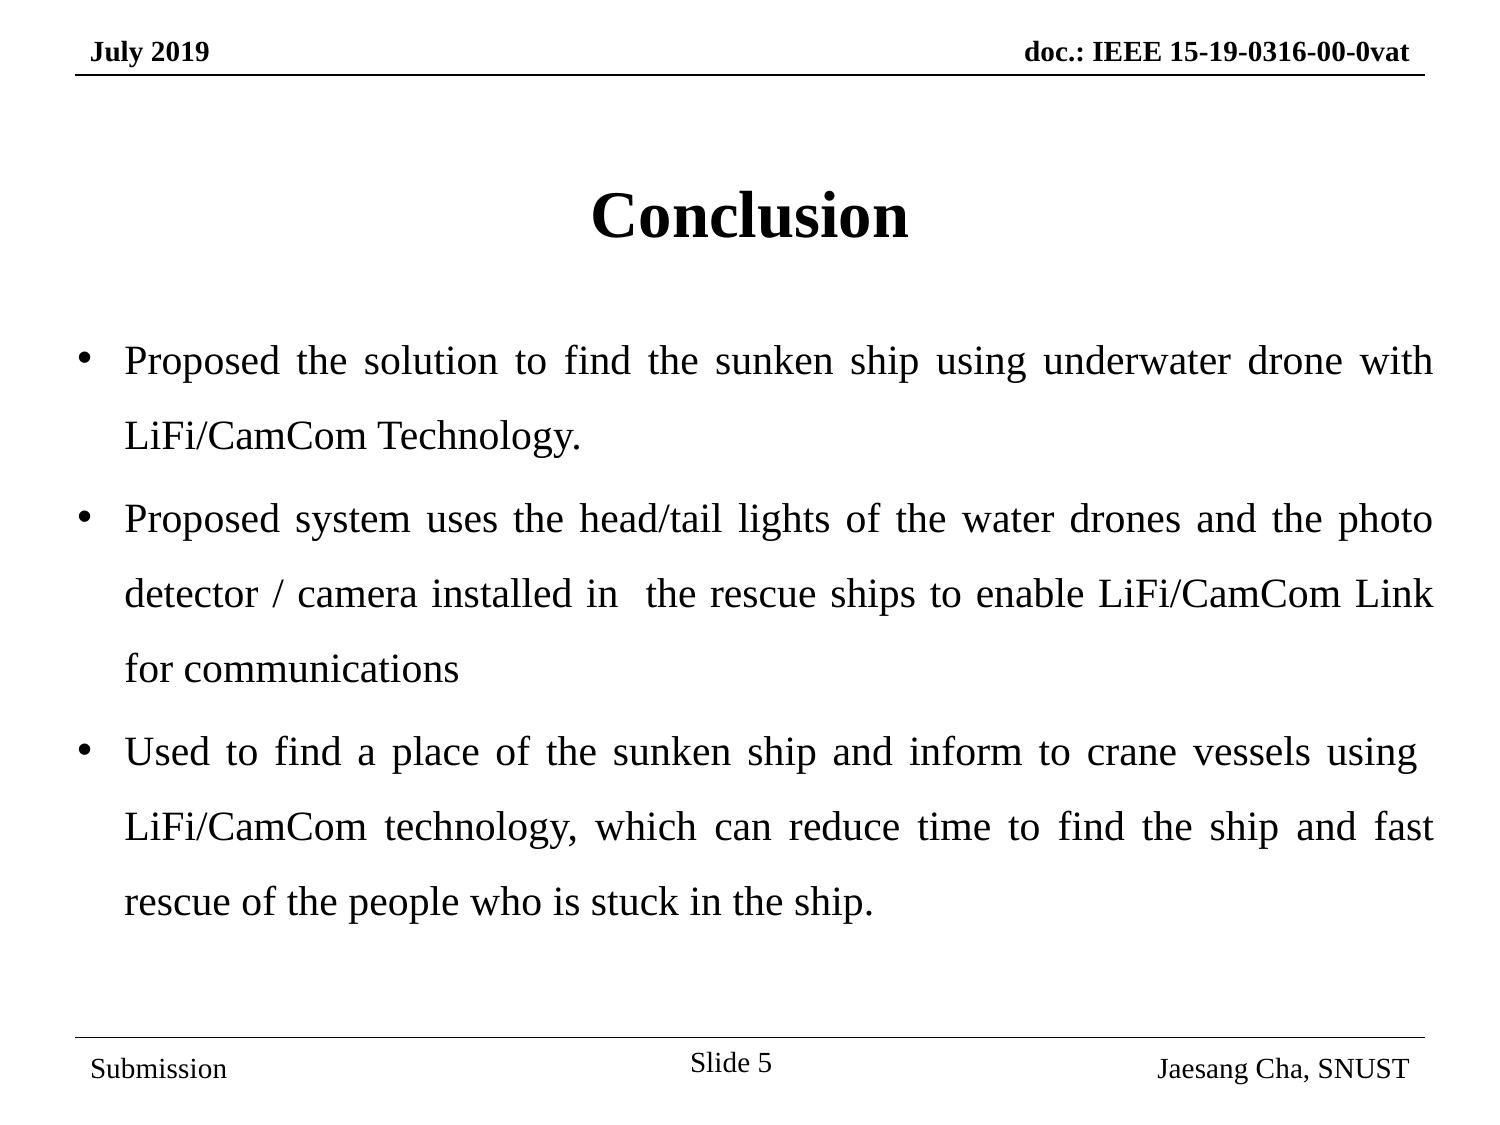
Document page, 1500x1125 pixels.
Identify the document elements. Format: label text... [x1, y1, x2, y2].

text_box Proposed the solution to find the sunken ship using underwater drone with LiFi/CamCom Technology. Proposed system uses the head/tail lights of the water drones and the photo detector / camera installed in the rescue ships to enable LiFi/CamCom Link for communications Used to find a place of the sunken ship and inform to crane vessels using LiFi/CamCom technology, which can reduce time to find the ship and fast rescue of the people who is stuck in the ship. [62, 299, 1450, 963]
text_box Conclusion [0, 160, 1500, 261]
text_box Slide 5 [675, 1035, 788, 1086]
